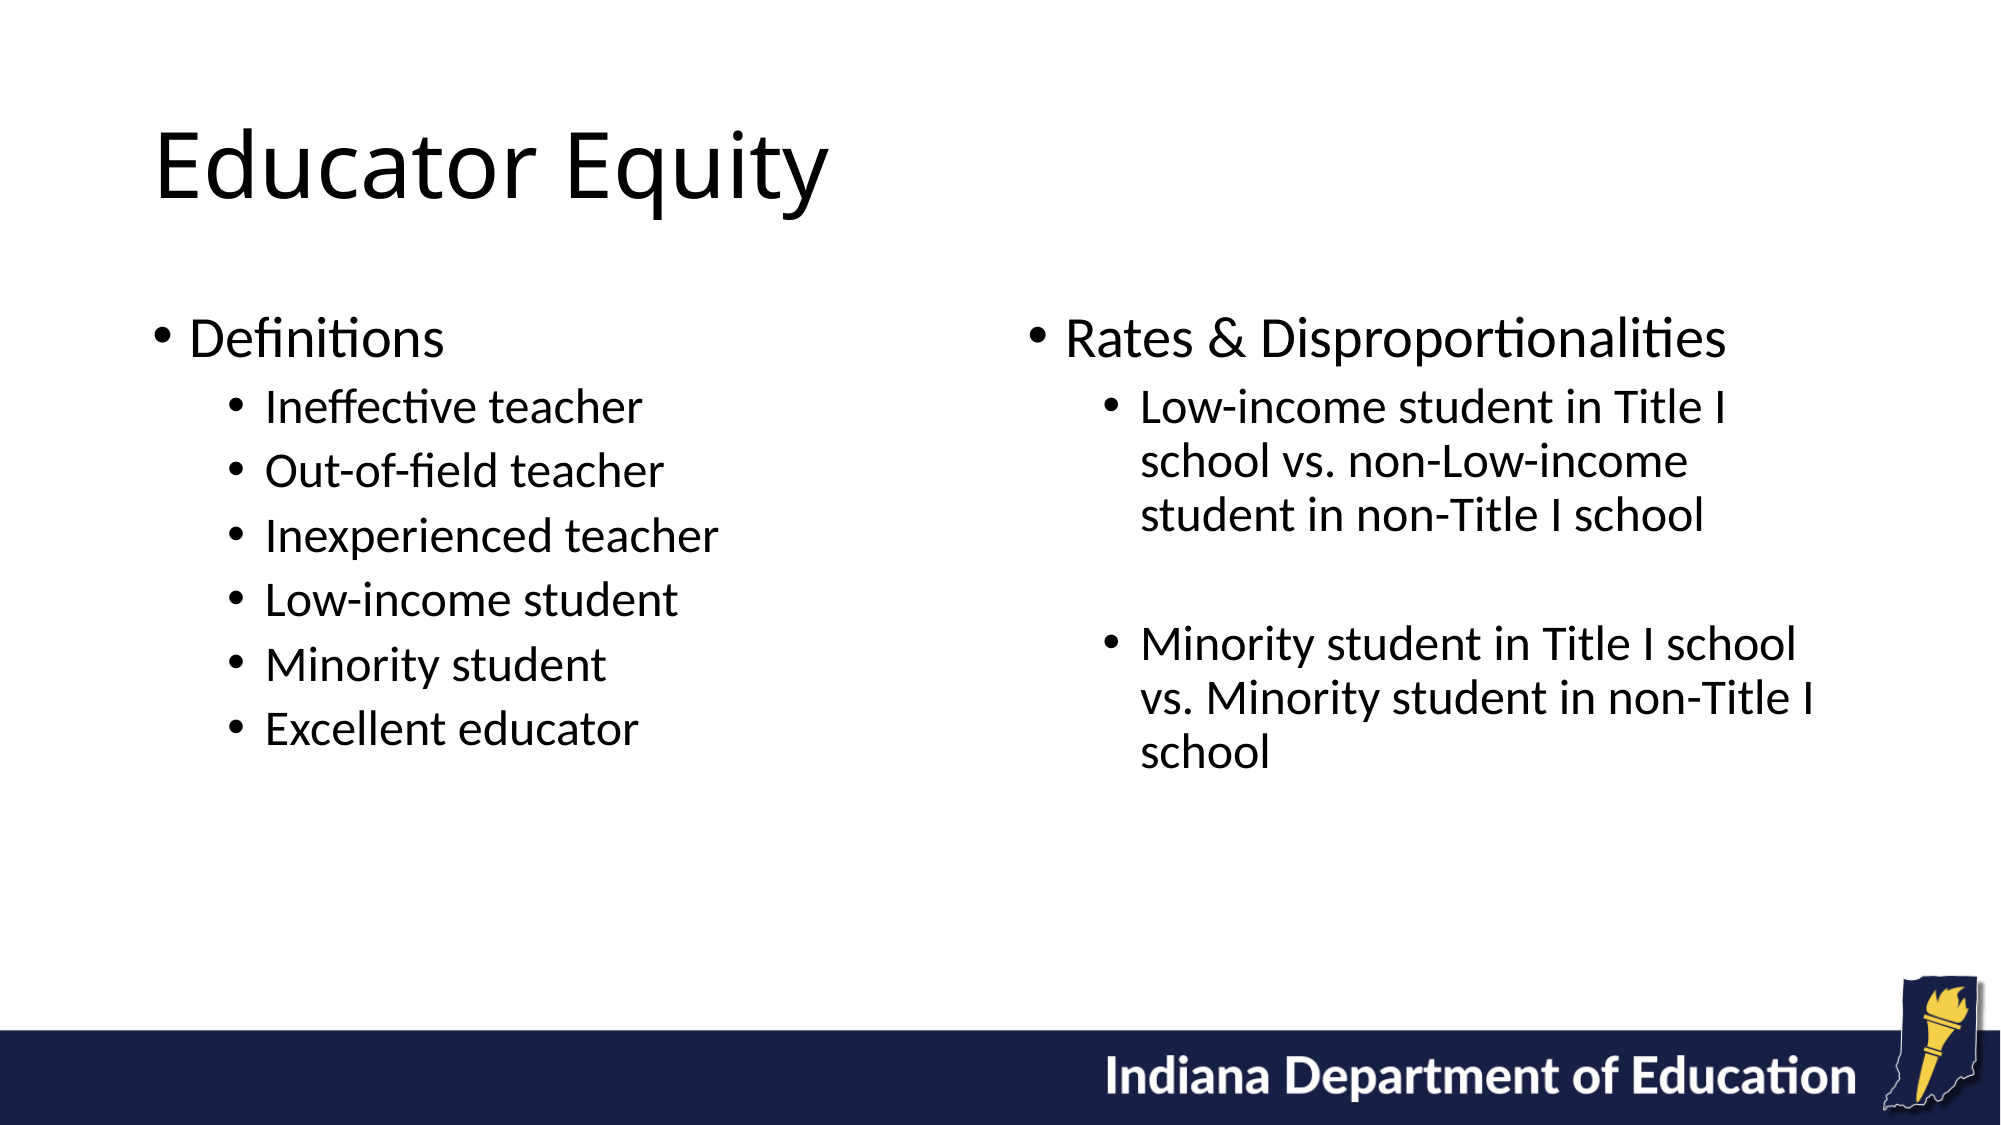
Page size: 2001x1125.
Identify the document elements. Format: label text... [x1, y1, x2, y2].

picture [0, 0, 2001, 1125]
list Definitions Ineffective teacher Out-of-field teacher Inexperienced teacher Low-income student Minority student Excellent educator [137, 299, 988, 1014]
title Educator Equity [137, 59, 1863, 278]
list Rates & Disproportionalities Low-income student in Title I school vs. non-Low-income student in non-Title I school Minority student in Title I school vs. Minority student in non-Title I school [1012, 299, 1863, 849]
